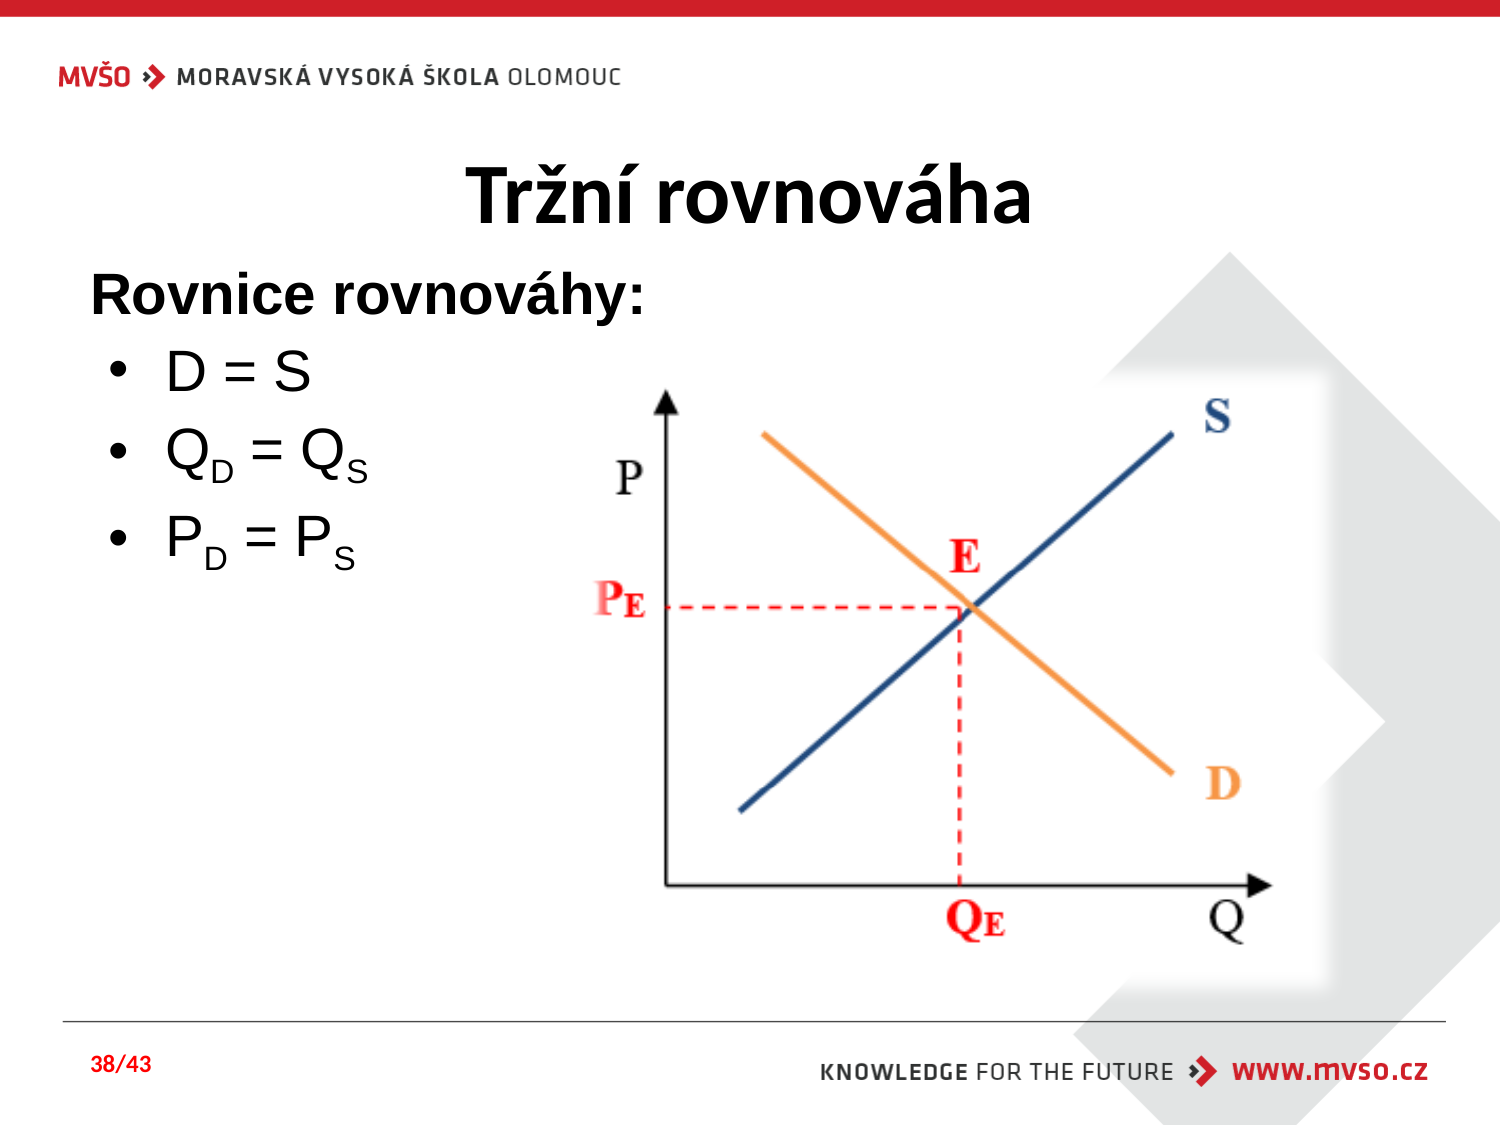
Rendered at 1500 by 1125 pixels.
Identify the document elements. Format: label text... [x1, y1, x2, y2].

text_box 38/43 [74, 1040, 213, 1085]
list Rovnice rovnováhy: D = S QD = QS PD = PS [75, 248, 1425, 1005]
picture [0, 0, 1500, 1125]
title Tržní rovnováha [75, 129, 1425, 248]
